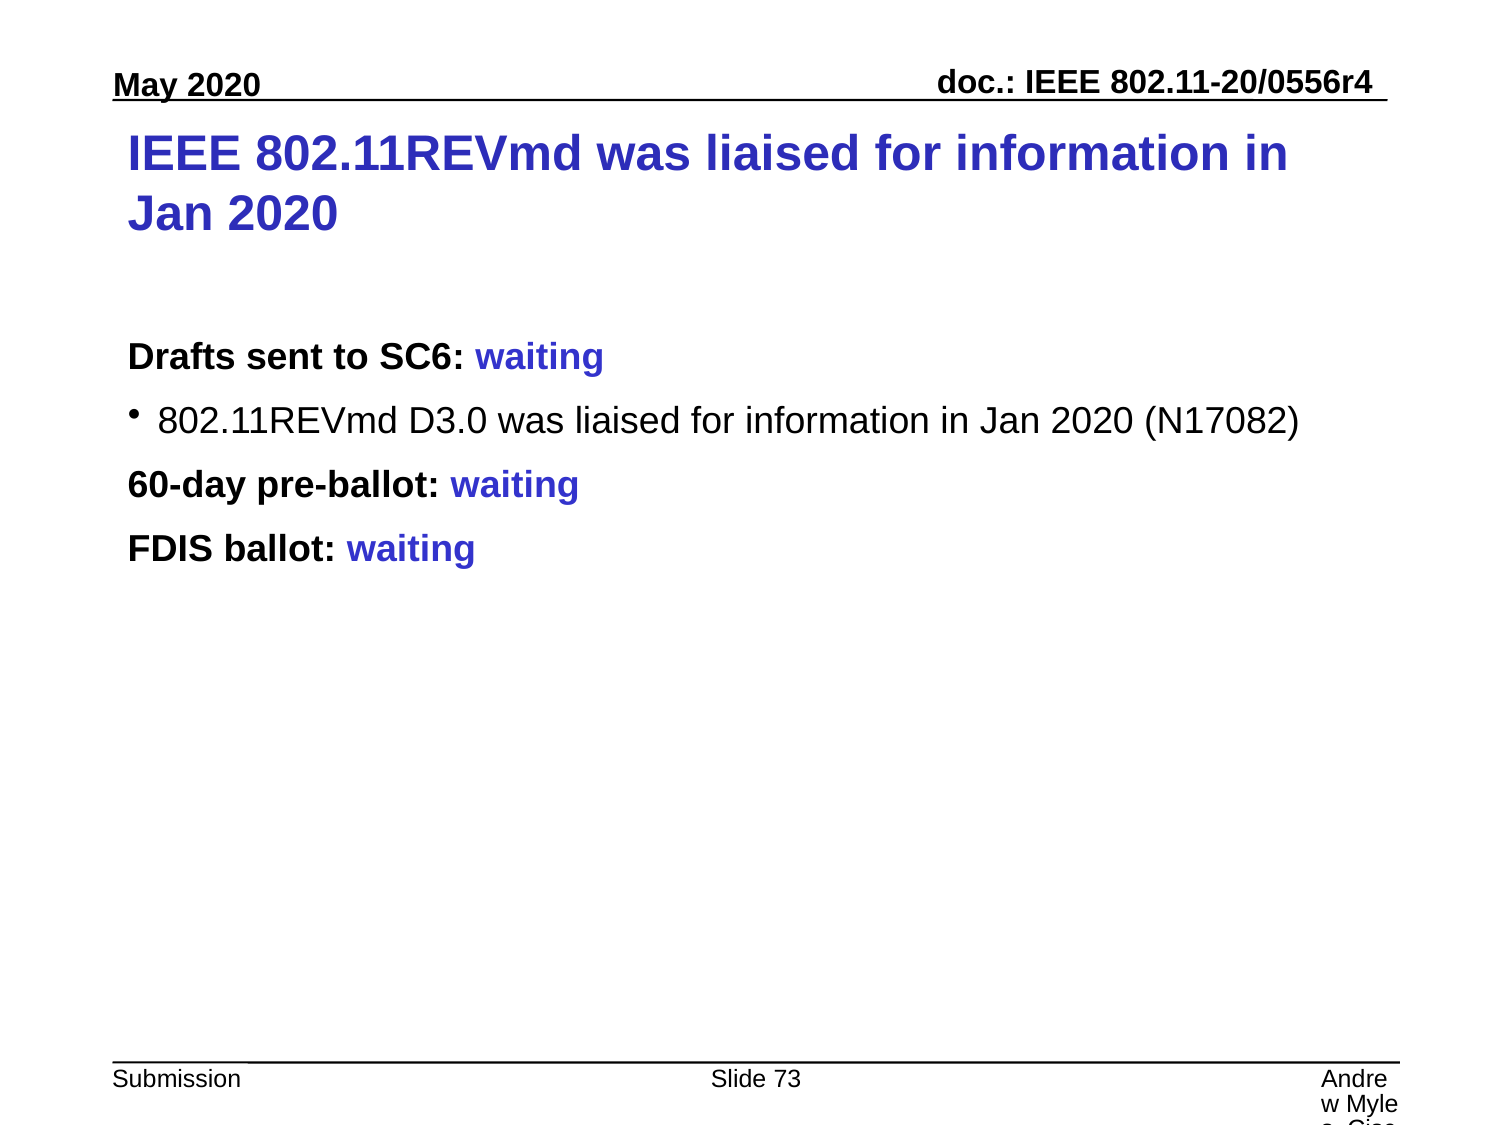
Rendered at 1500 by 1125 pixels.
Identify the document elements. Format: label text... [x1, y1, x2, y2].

title IEEE 802.11REVmd was liaised for information in Jan 2020 [112, 112, 1388, 288]
slide_number Slide 73 [709, 1061, 803, 1093]
list Drafts sent to SC6: waiting 802.11REVmd D3.0 was liaised for information in Jan 2020 (N17082) 60-day pre-ballot: waiting FDIS ballot: waiting [112, 324, 1388, 1000]
footer Andrew Myles, Cisco [1320, 1061, 1402, 1093]
